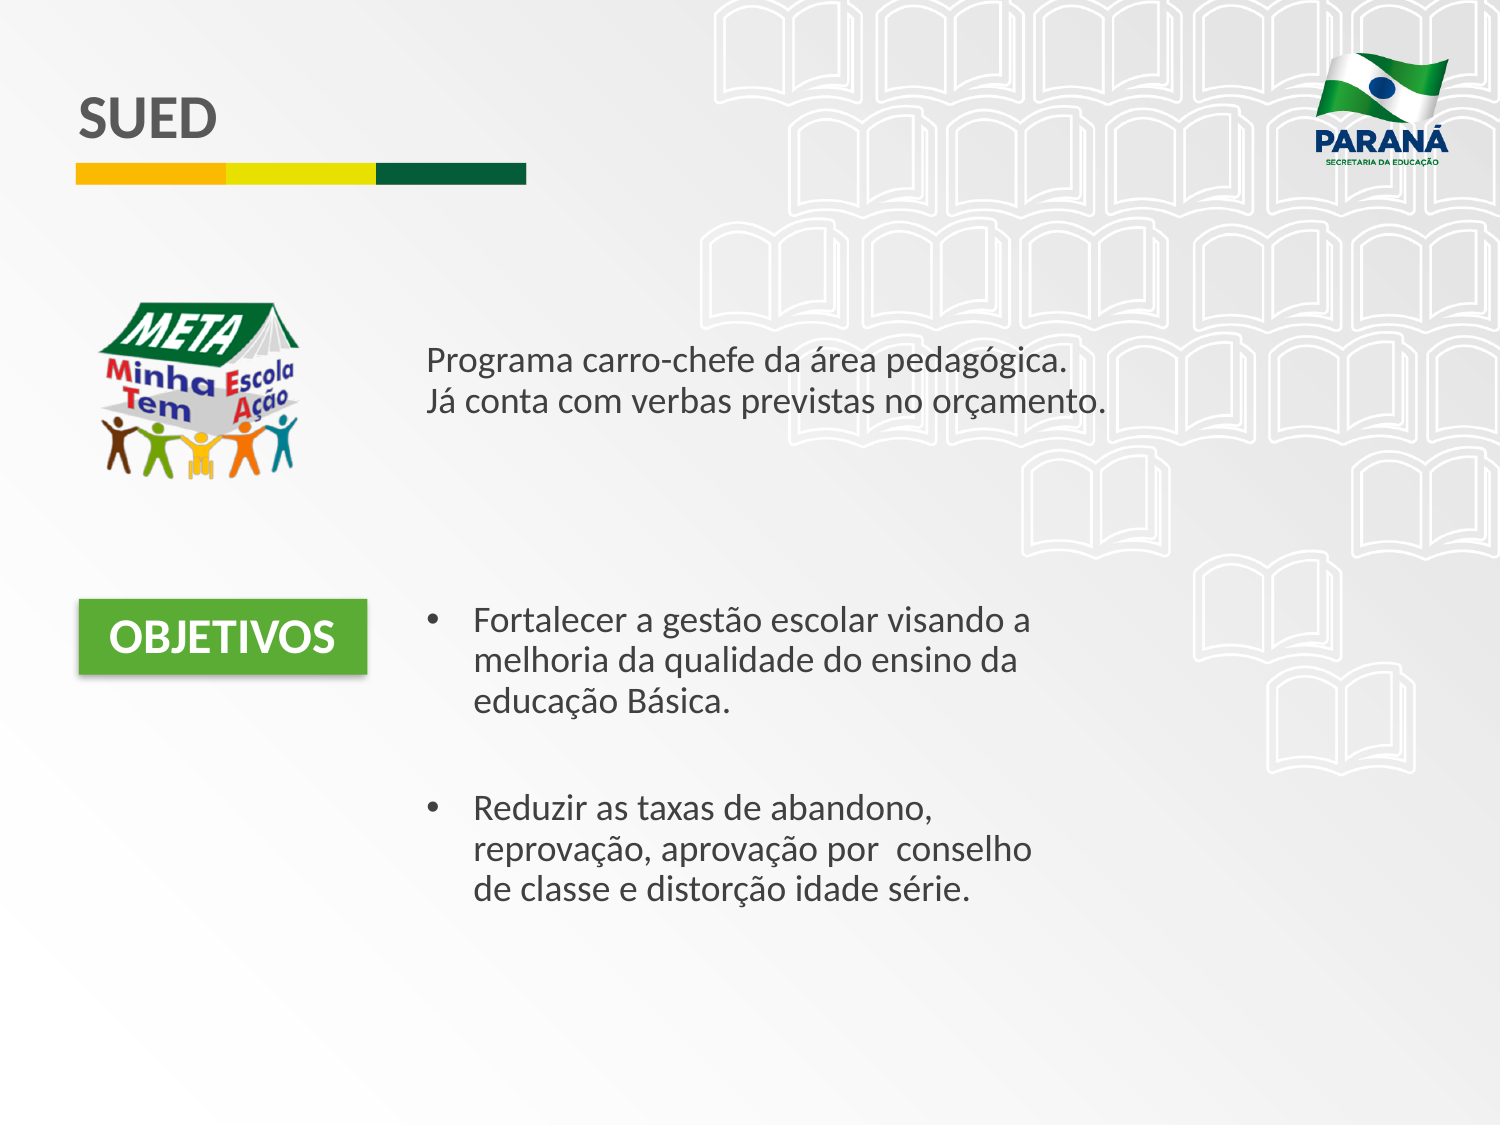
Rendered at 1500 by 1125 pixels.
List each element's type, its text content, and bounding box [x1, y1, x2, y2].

text_box OBJETIVOS [78, 596, 368, 672]
picture [0, 0, 1500, 1125]
title SUED [63, 16, 527, 166]
text_box Programa carro-chefe da área pedagógica. Já conta com verbas previstas no orçamento. [411, 332, 1136, 429]
text_box Fortalecer a gestão escolar visando a melhoria da qualidade do ensino da educação Básica. Reduzir as taxas de abandono, reprovação, aprovação por conselho de classe e distorção idade série. [411, 592, 1136, 917]
